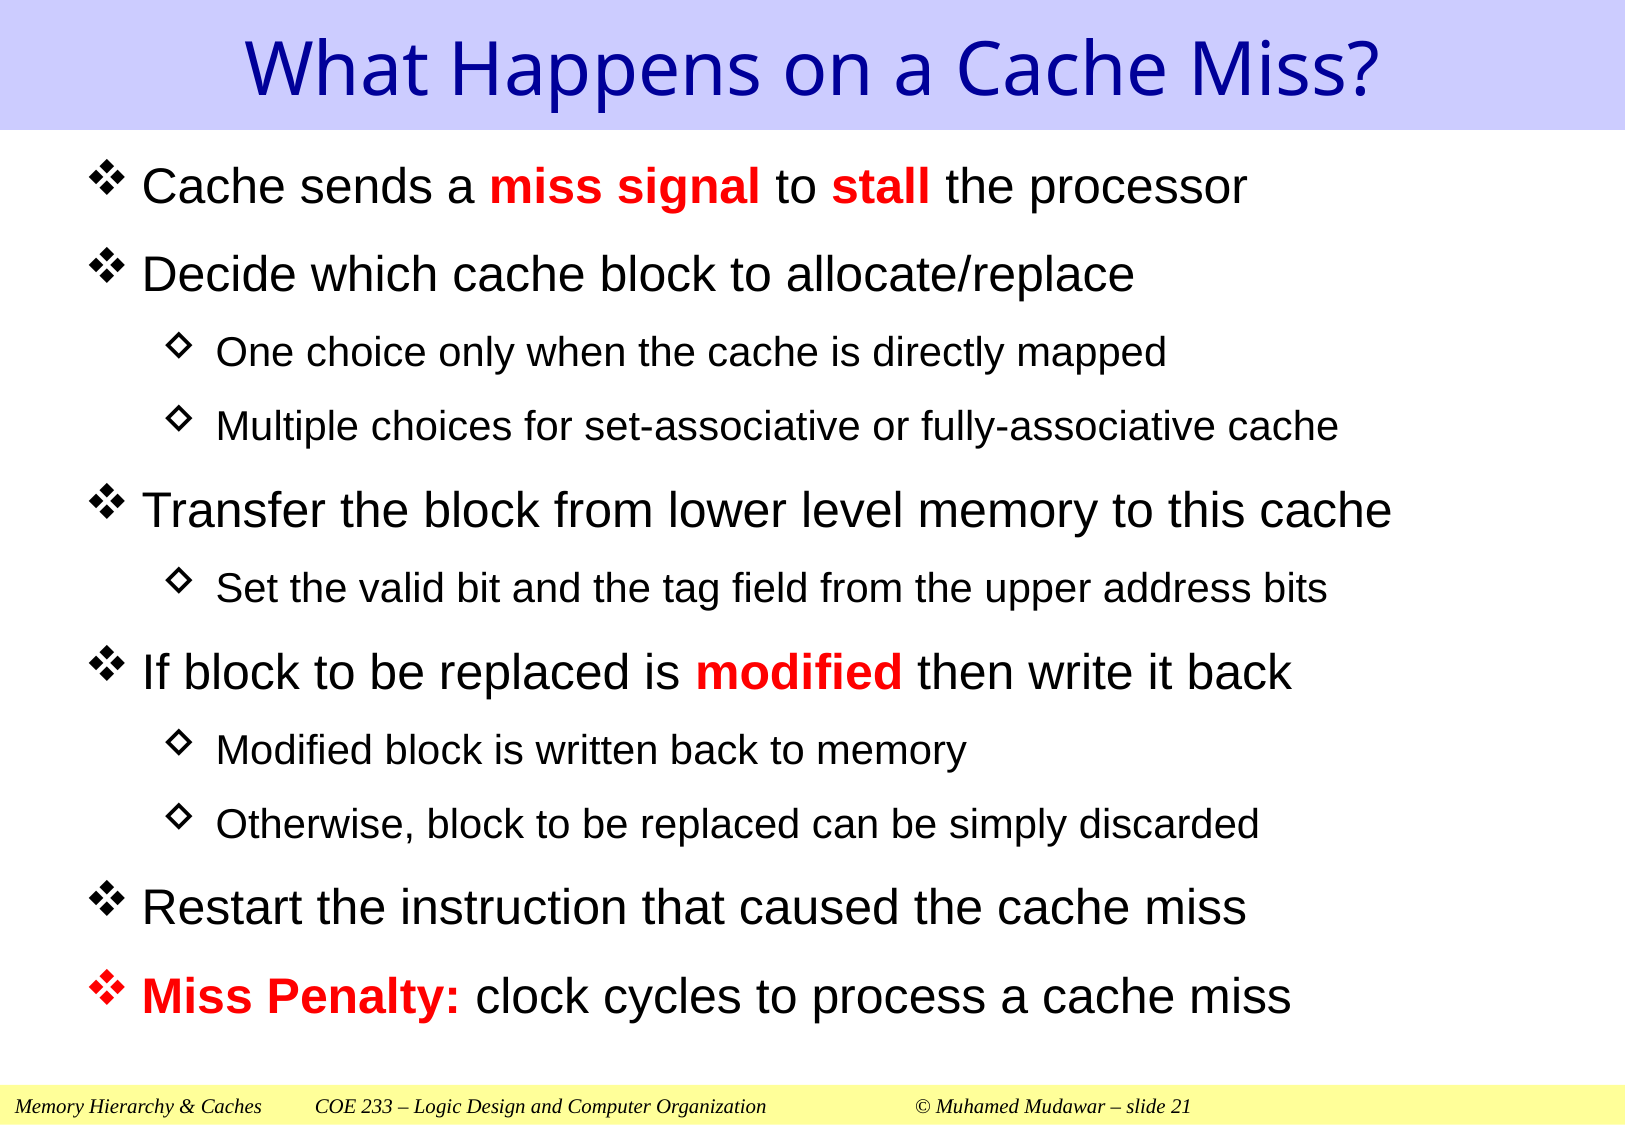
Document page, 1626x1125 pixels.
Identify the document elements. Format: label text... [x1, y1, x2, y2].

list Cache sends a miss signal to stall the processor Decide which cache block to allocate/replace One choice only when the cache is directly mapped Multiple choices for set-associative or fully-associative cache Transfer the block from lower level memory to this cache Set the valid bit and the tag field from the upper address bits If block to be replaced is modified then write it back Modified block is written back to memory Otherwise, block to be replaced can be simply discarded Restart the instruction that caused the cache miss Miss Penalty: clock cycles to process a cache miss [84, 137, 1549, 1077]
title What Happens on a Cache Miss? [0, 0, 1625, 130]
